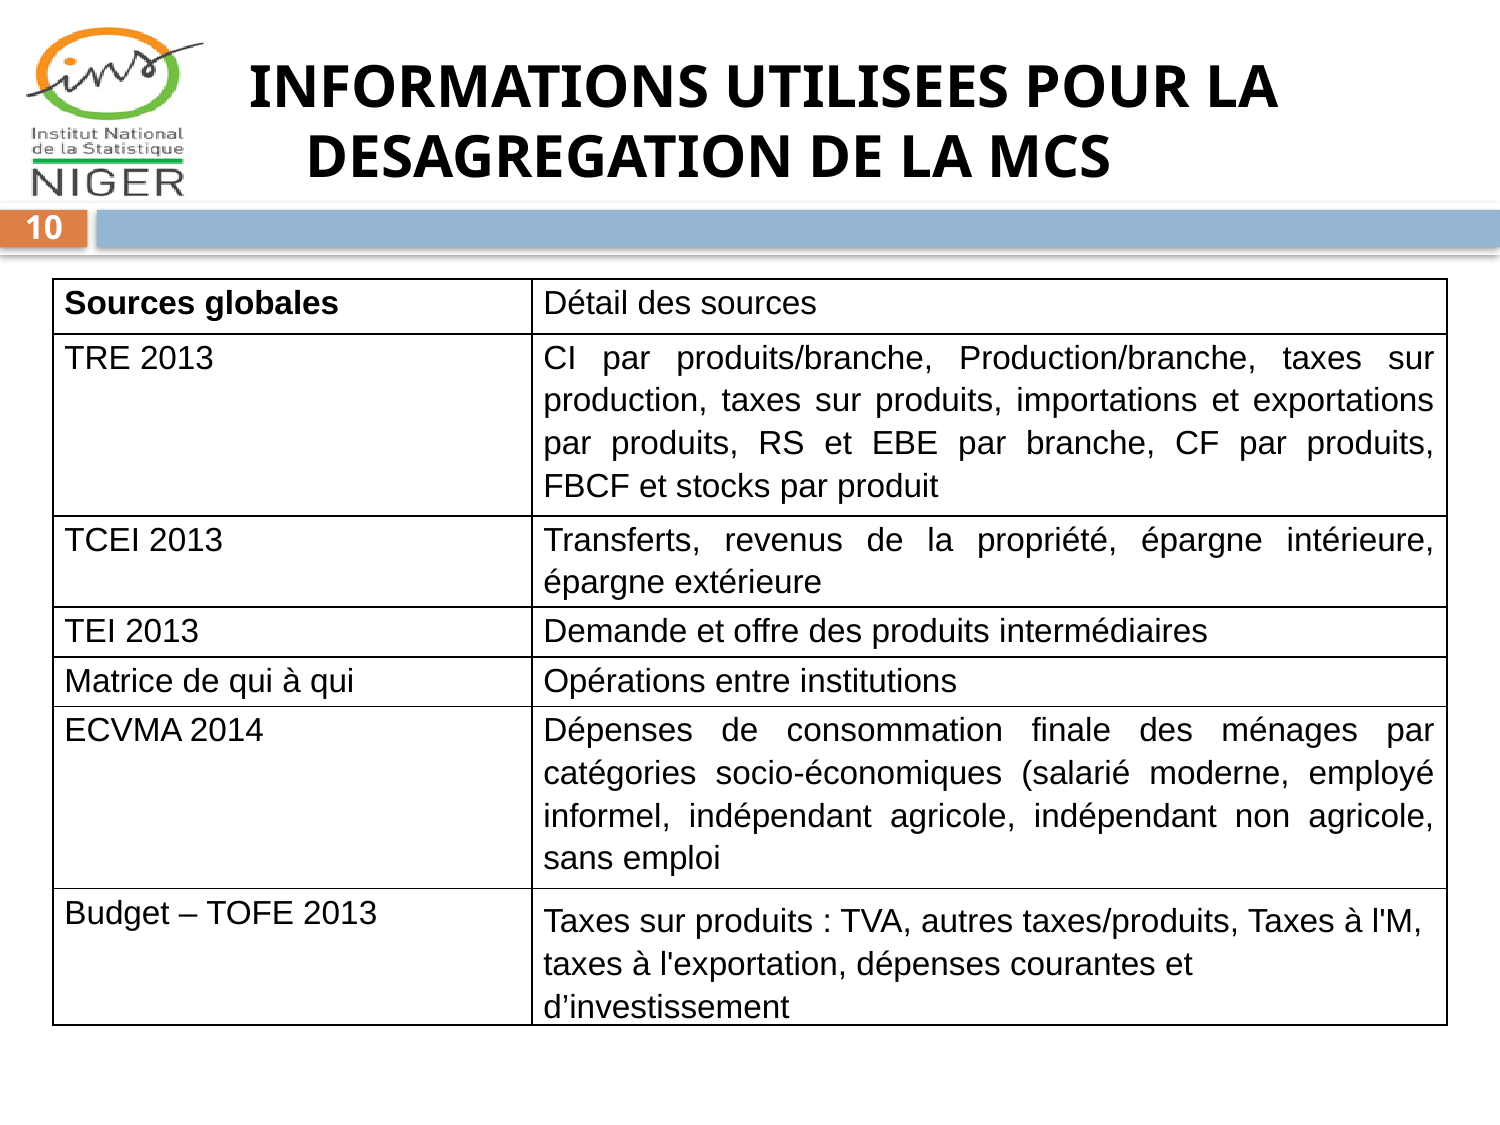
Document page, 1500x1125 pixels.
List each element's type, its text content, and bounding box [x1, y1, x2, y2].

table_cell Matrice de qui à qui [54, 658, 531, 706]
table_cell TCEI 2013 [54, 517, 531, 606]
table_cell TRE 2013 [54, 335, 531, 515]
table_cell Opérations entre institutions [533, 658, 1446, 706]
table_cell Transferts, revenus de la propriété, épargne intérieure, épargne extérieure [533, 517, 1446, 606]
slide_number 10 [0, 208, 88, 249]
table_cell Dépenses de consommation finale des ménages par catégories socio-économiques (salarié moderne, employé informel, indépendant agricole, indépendant non agricole, sans emploi [533, 707, 1446, 888]
table_cell TEI 2013 [54, 608, 531, 656]
table_header Détail des sources [533, 280, 1446, 333]
table_cell Demande et offre des produits intermédiaires [533, 608, 1446, 656]
table_cell Taxes sur produits : TVA, autres taxes/produits, Taxes à l'M, taxes à l'exportation, dépenses courantes et d’investissement [533, 889, 1446, 1024]
table_cell CI par produits/branche, Production/branche, taxes sur production, taxes sur produits, importations et exportations par produits, RS et EBE par branche, CF par produits, FBCF et stocks par produit [533, 335, 1446, 515]
table_header Sources globales [54, 280, 531, 333]
table_cell ECVMA 2014 [54, 707, 531, 888]
title INFORMATIONS UTILISEES POUR LA DESAGREGATION DE LA MCS [234, 37, 1439, 201]
table_cell Budget – TOFE 2013 [54, 889, 531, 1024]
picture [23, 23, 211, 200]
